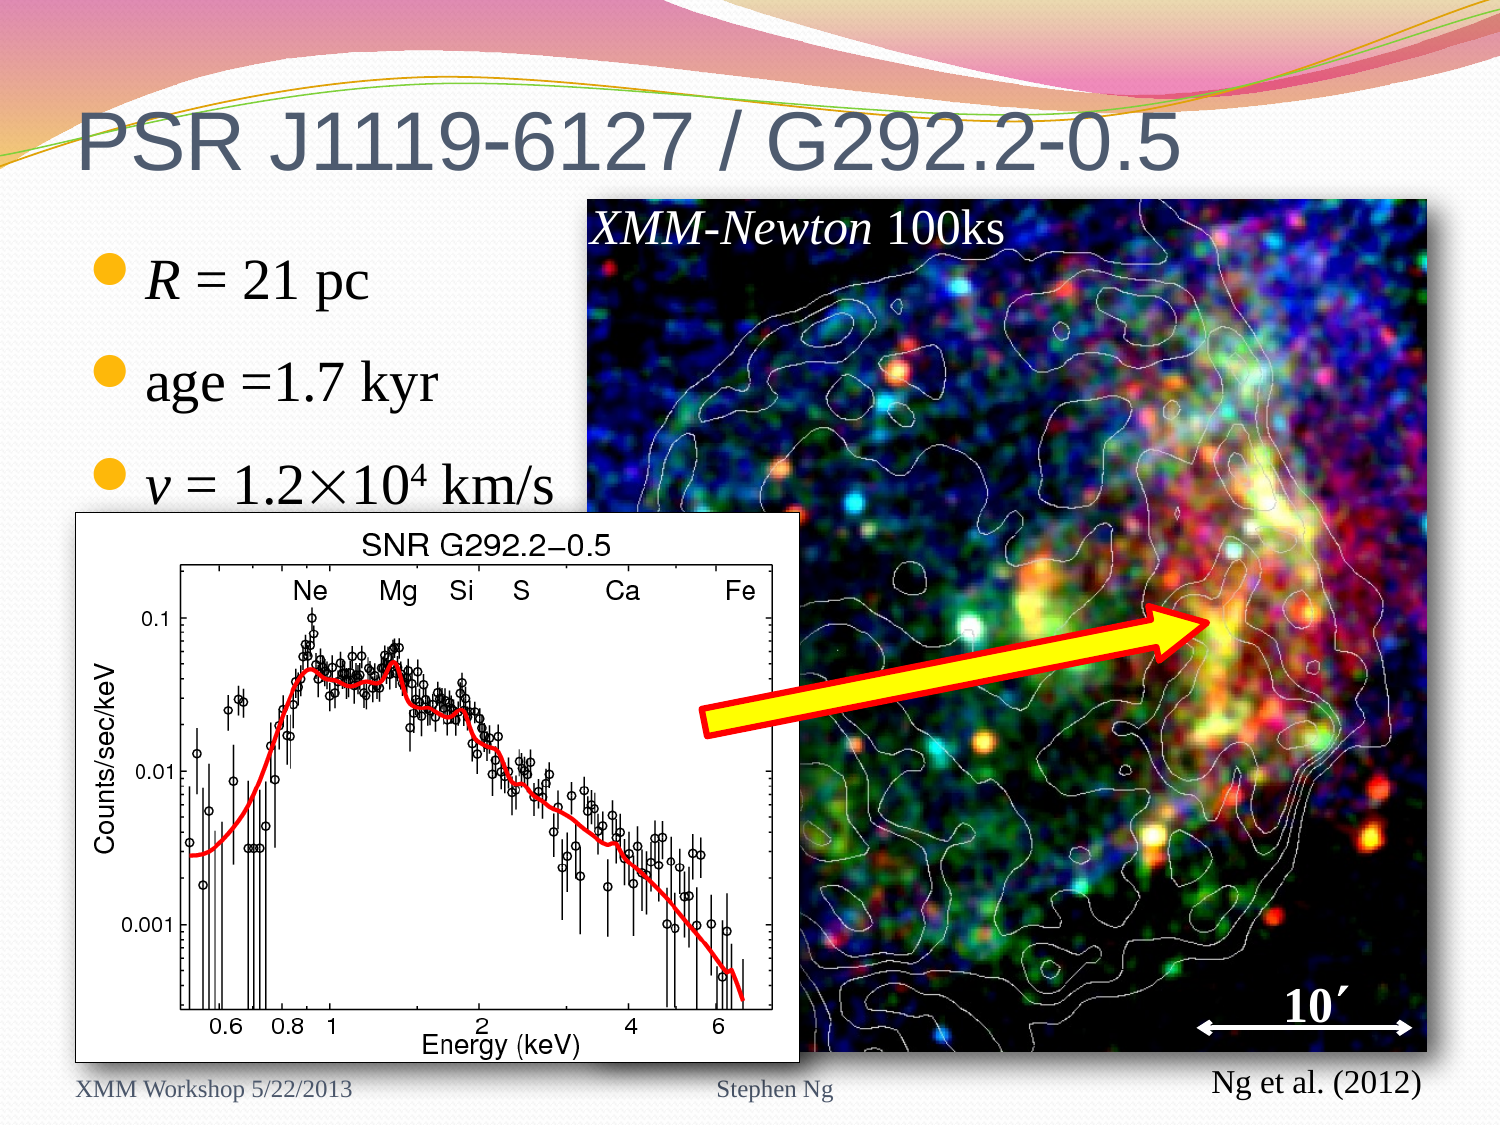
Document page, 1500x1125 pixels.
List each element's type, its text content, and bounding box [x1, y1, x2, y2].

footer Stephen Ng [500, 1096, 567, 1103]
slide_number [75, 1074, 425, 1103]
title PSR J11196127 / G292.20.5 [75, 37, 1425, 188]
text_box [574, 187, 1478, 1110]
list R = 21 pc age =1.7 kyr v = 1.2104 km/s = 0.04 c ! [75, 212, 567, 510]
picture [74, 512, 801, 1063]
